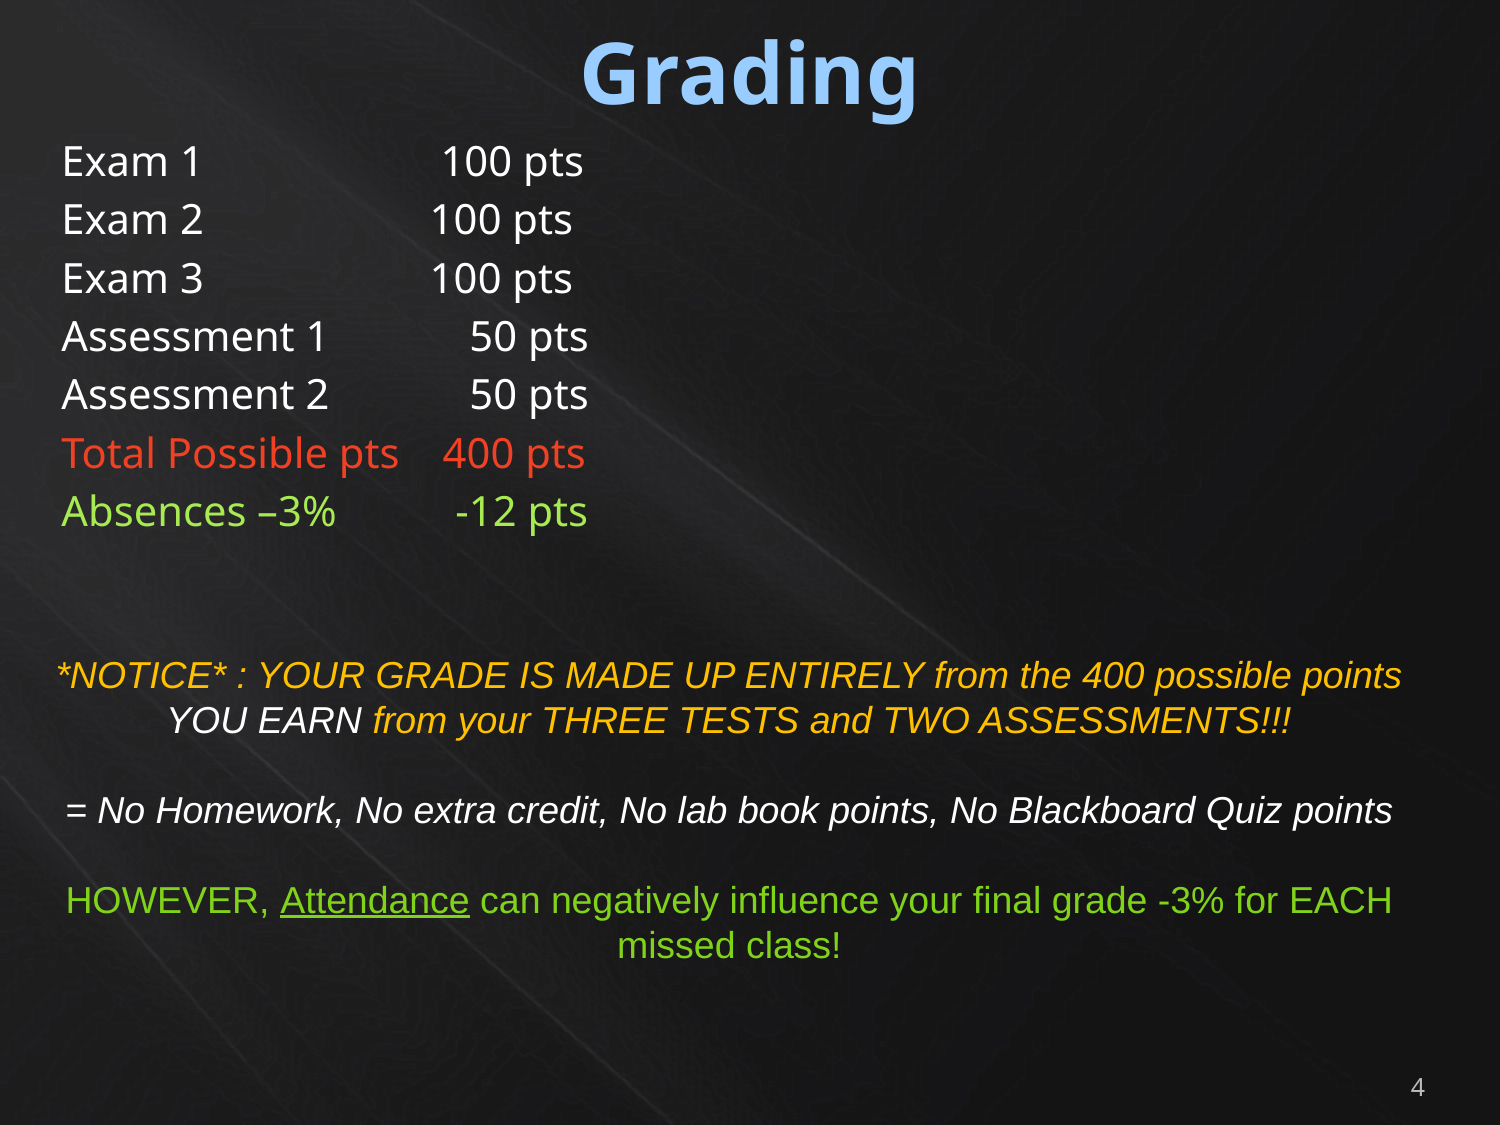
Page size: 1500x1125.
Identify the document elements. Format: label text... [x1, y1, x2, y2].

list Exam 1 100 pts Exam 2 100 pts Exam 3 100 pts Assessment 1 50 pts Assessment 2 50 pts Total Possible pts 400 pts Absences –3% -12 pts [40, 127, 1415, 643]
title Grading [75, 0, 1425, 165]
picture [0, 0, 1500, 1125]
text_box *NOTICE* : YOUR GRADE IS MADE UP ENTIRELY from the 400 possible points YOU EARN from your THREE TESTS and TWO ASSESSMENTS!!! = No Homework, No extra credit, No lab book points, No Blackboard Quiz points HOWEVER, Attendance can negatively influence your final grade -3% for EACH missed class! [13, 643, 1445, 974]
slide_number 4 [1299, 1052, 1425, 1113]
